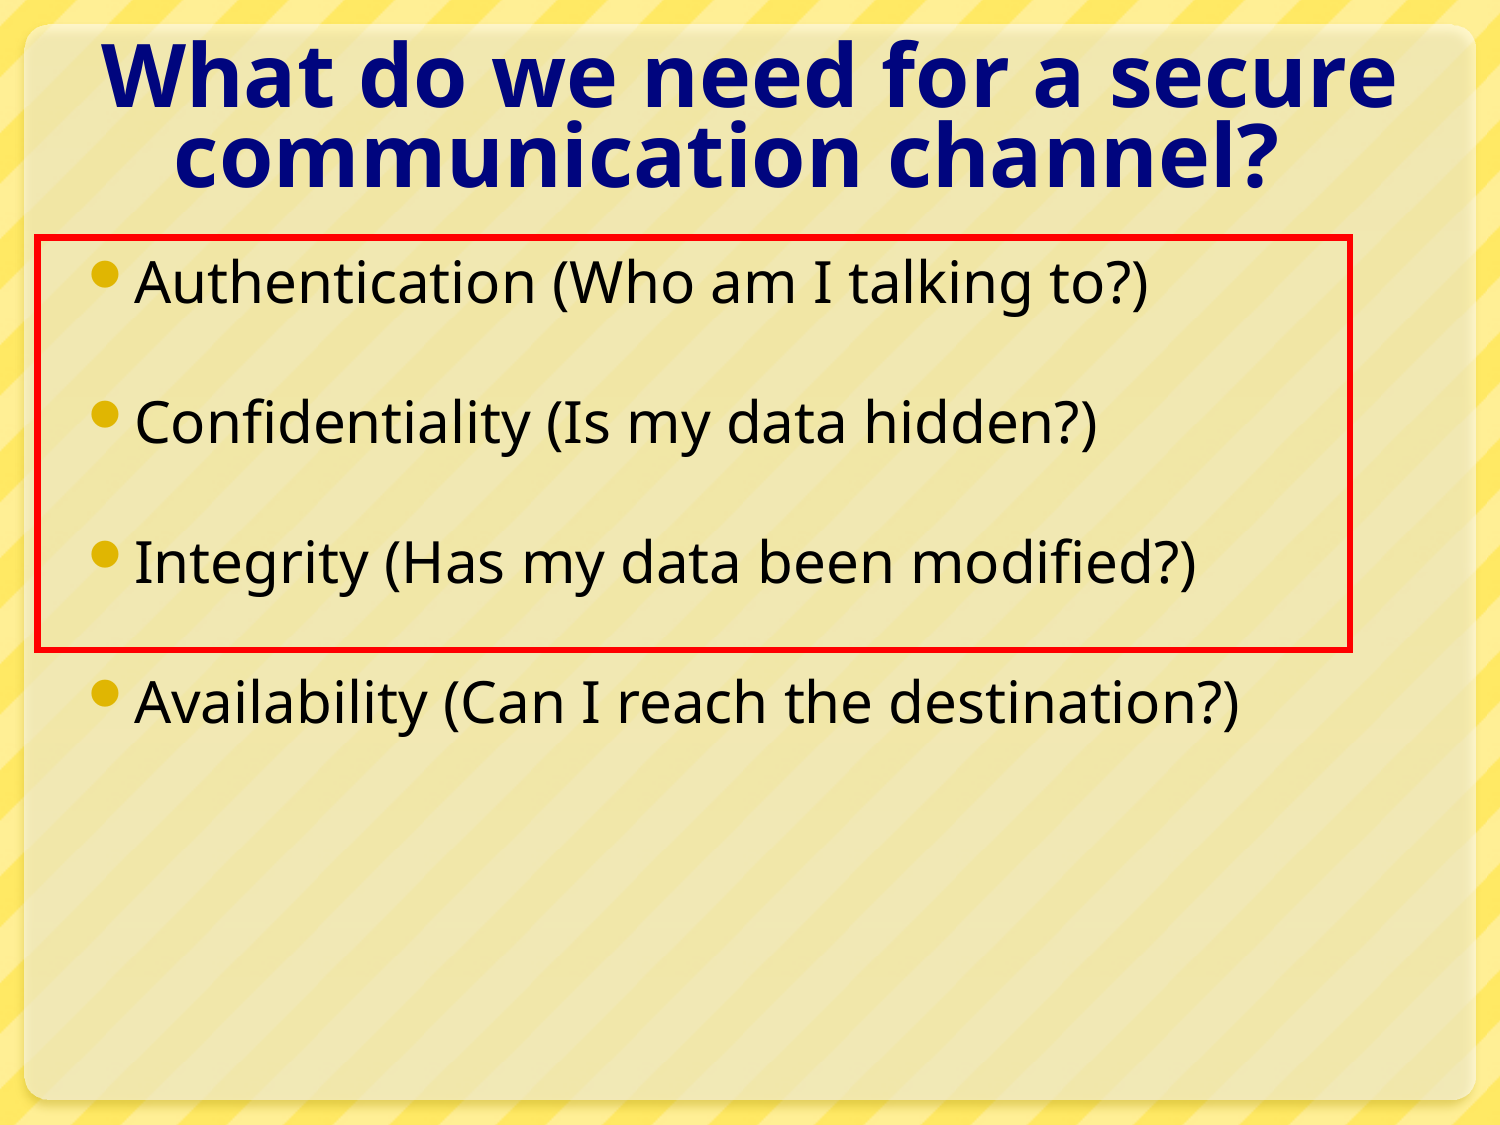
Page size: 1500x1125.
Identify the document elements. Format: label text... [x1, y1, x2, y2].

text_box [37, 237, 1350, 650]
list Authentication (Who am I talking to?) Confidentiality (Is my data hidden?) Integrity (Has my data been modified?) Availability (Can I reach the destination?) [50, 237, 1450, 1005]
title What do we need for a secure communication channel? [50, 37, 1450, 213]
text_box [0, 0, 1500, 1125]
